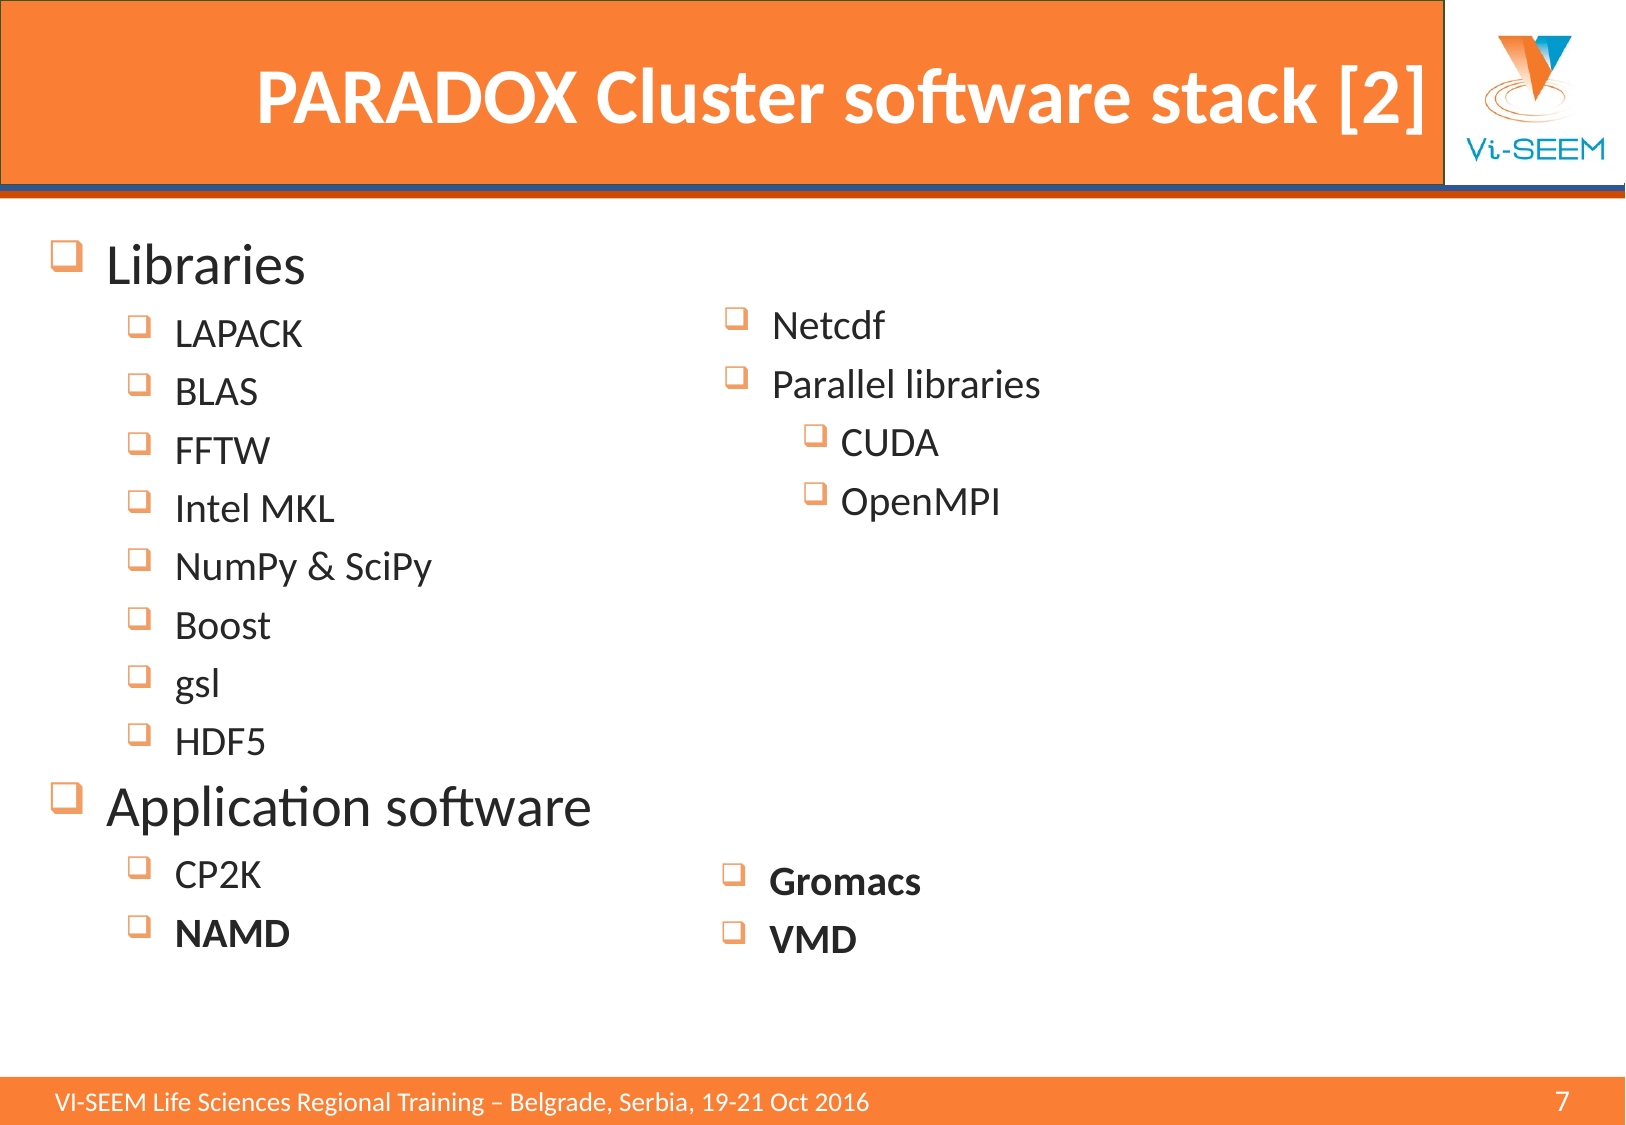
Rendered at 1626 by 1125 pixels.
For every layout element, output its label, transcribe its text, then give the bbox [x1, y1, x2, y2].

text_box Netcdf Parallel libraries CUDA OpenMPI [628, 232, 1339, 664]
title PARADOX Cluster software stack [2] [0, 0, 1445, 185]
text_box Gromacs VMD [625, 846, 1337, 1003]
footer VI-SEEM Life Sciences Regional Training – Belgrade, Serbia, 19-21 Oct 2016 7 [0, 1076, 1625, 1125]
picture [1445, 0, 1624, 185]
list Libraries LAPACK BLAS FFTW Intel MKL NumPy & SciPy Boost gsl HDF5 Application software CP2K NAMD [31, 226, 742, 1035]
